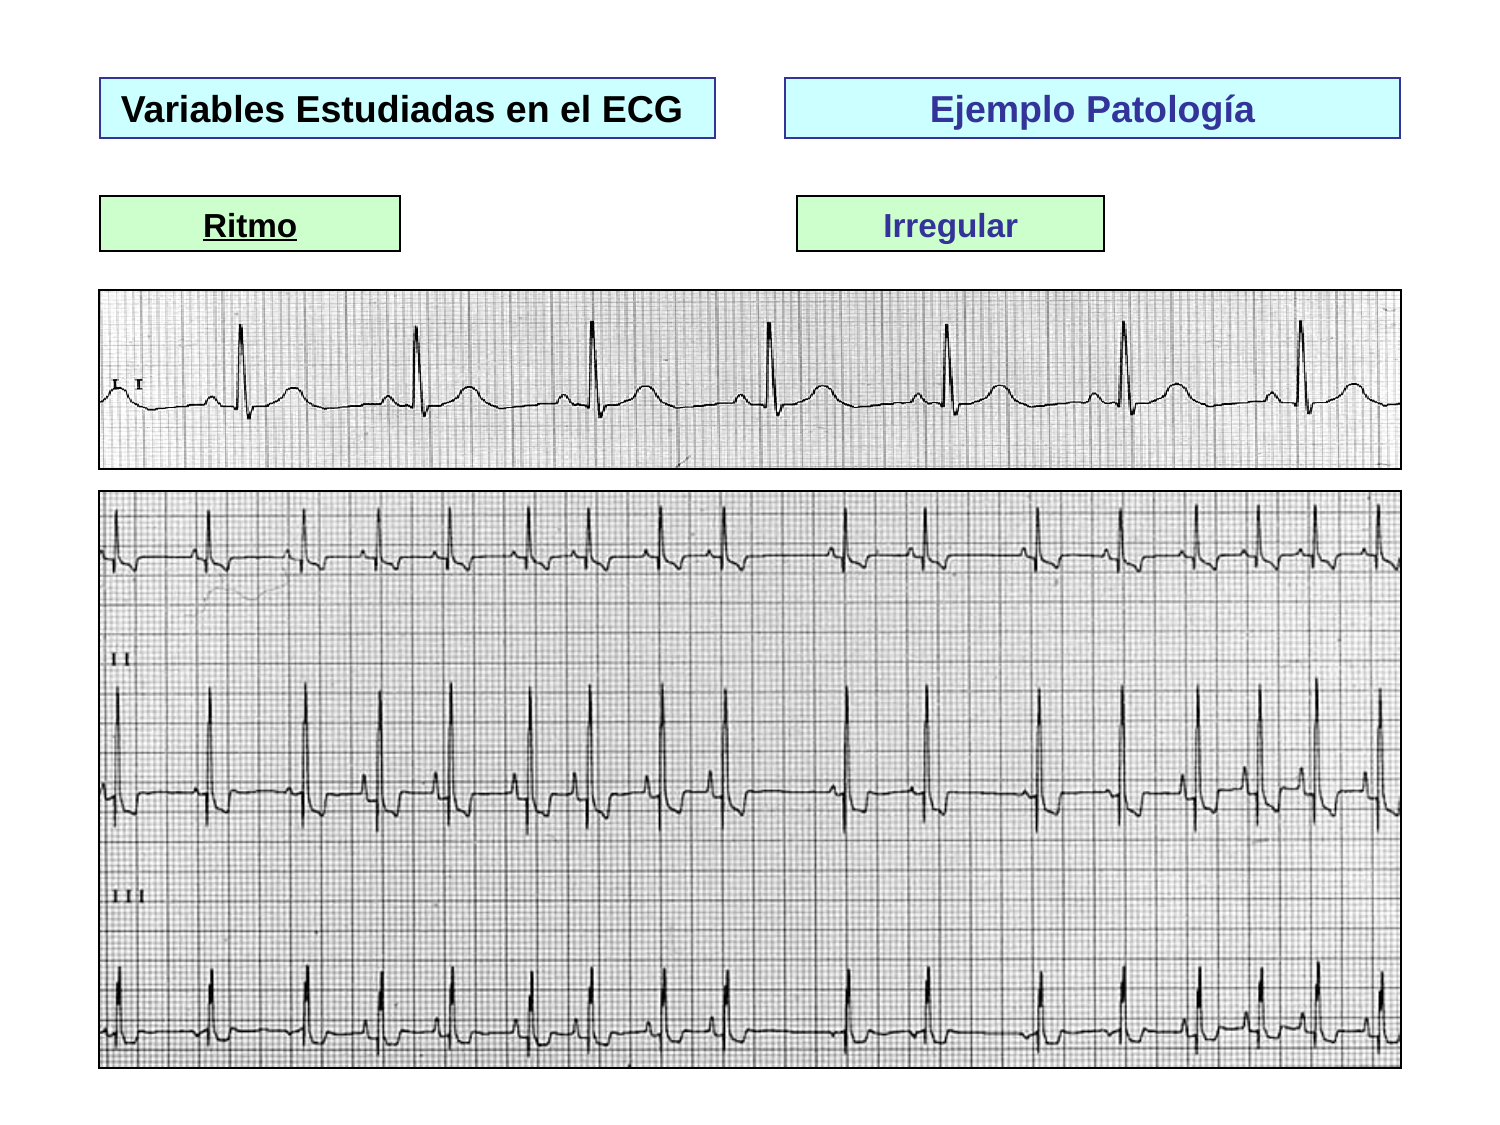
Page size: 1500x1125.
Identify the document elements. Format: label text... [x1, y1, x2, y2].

picture [100, 491, 1400, 1067]
text_box Variables Estudiadas en el ECG [100, 78, 715, 138]
text_box Irregular [797, 196, 1105, 251]
text_box Ejemplo Patología [785, 78, 1400, 138]
text_box Ritmo [100, 196, 400, 251]
picture [100, 290, 1400, 468]
